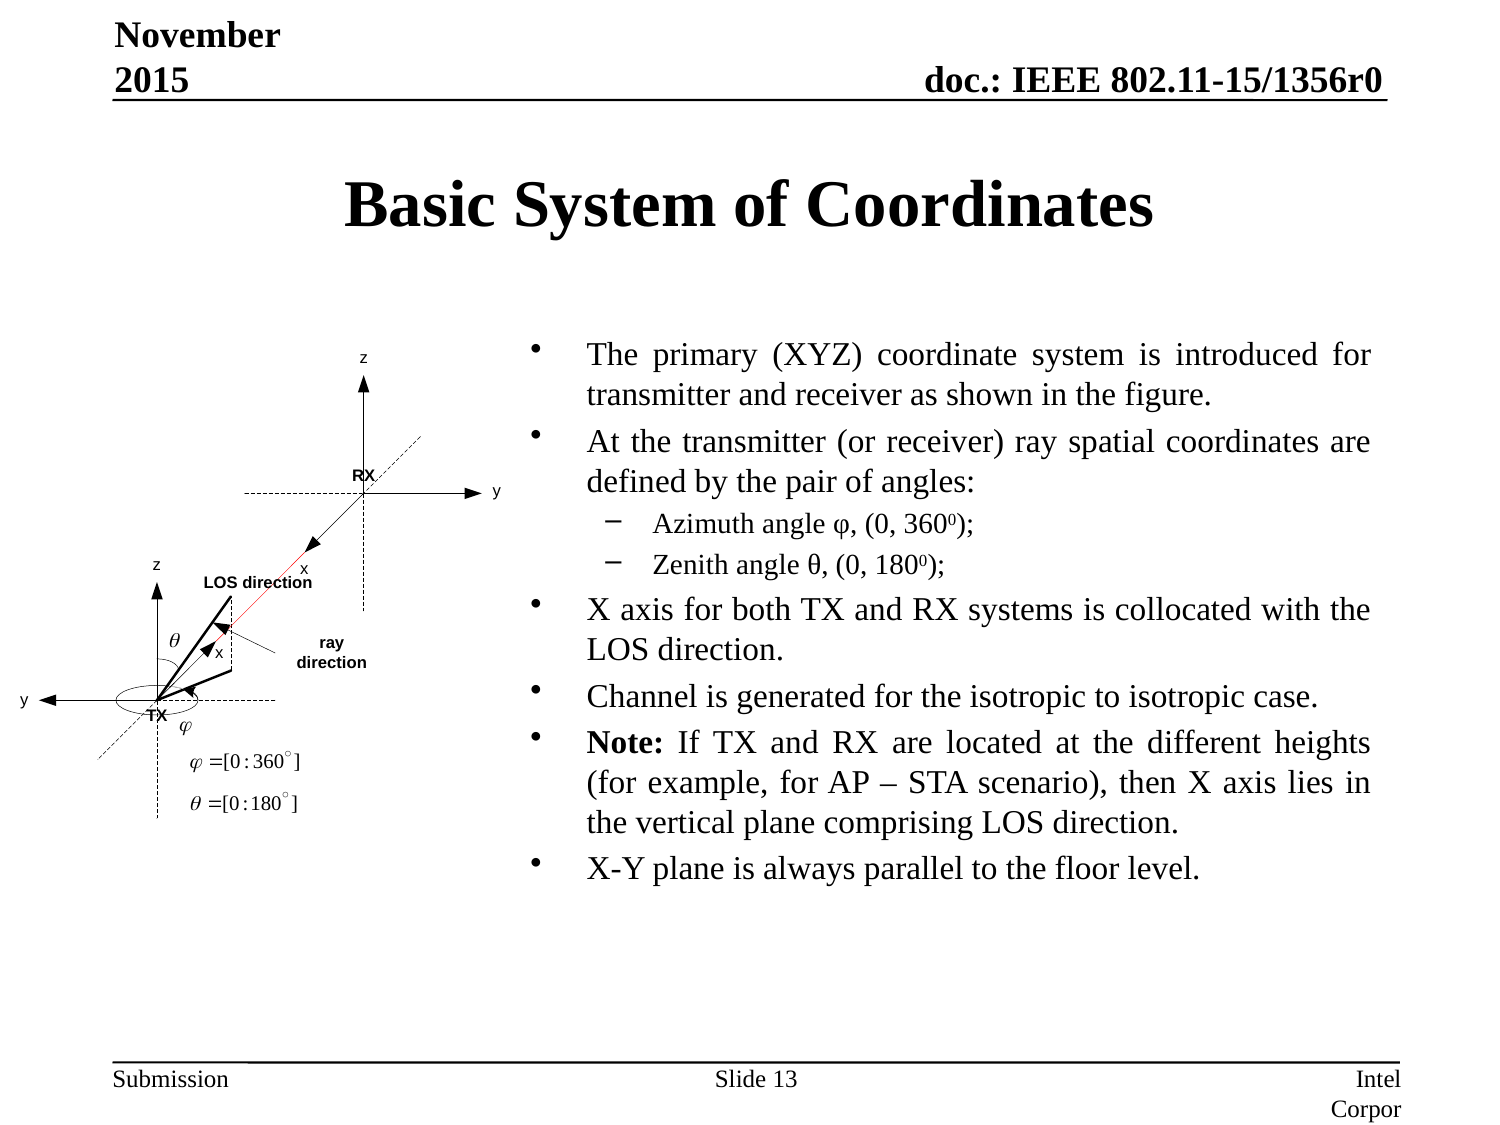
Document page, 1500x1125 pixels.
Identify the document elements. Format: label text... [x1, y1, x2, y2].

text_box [5, 337, 516, 823]
title Basic System of Coordinates [112, 112, 1388, 288]
list The primary (XYZ) coordinate system is introduced for transmitter and receiver as shown in the figure. At the transmitter (or receiver) ray spatial coordinates are defined by the pair of angles: Azimuth angle φ, (0, 3600); Zenith angle θ, (0, 1800); X axis for both TX and RX systems is collocated with the LOS direction. Channel is generated for the isotropic to isotropic case. Note: If TX and RX are located at the different heights (for example, for AP – STA scenario), then X axis lies in the vertical plane comprising LOS direction. X-Y plane is always parallel to the floor level. [515, 327, 1388, 1000]
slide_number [114, 54, 316, 100]
slide_number Slide 13 [712, 1062, 800, 1093]
footer Intel Corporation [1325, 1062, 1402, 1093]
